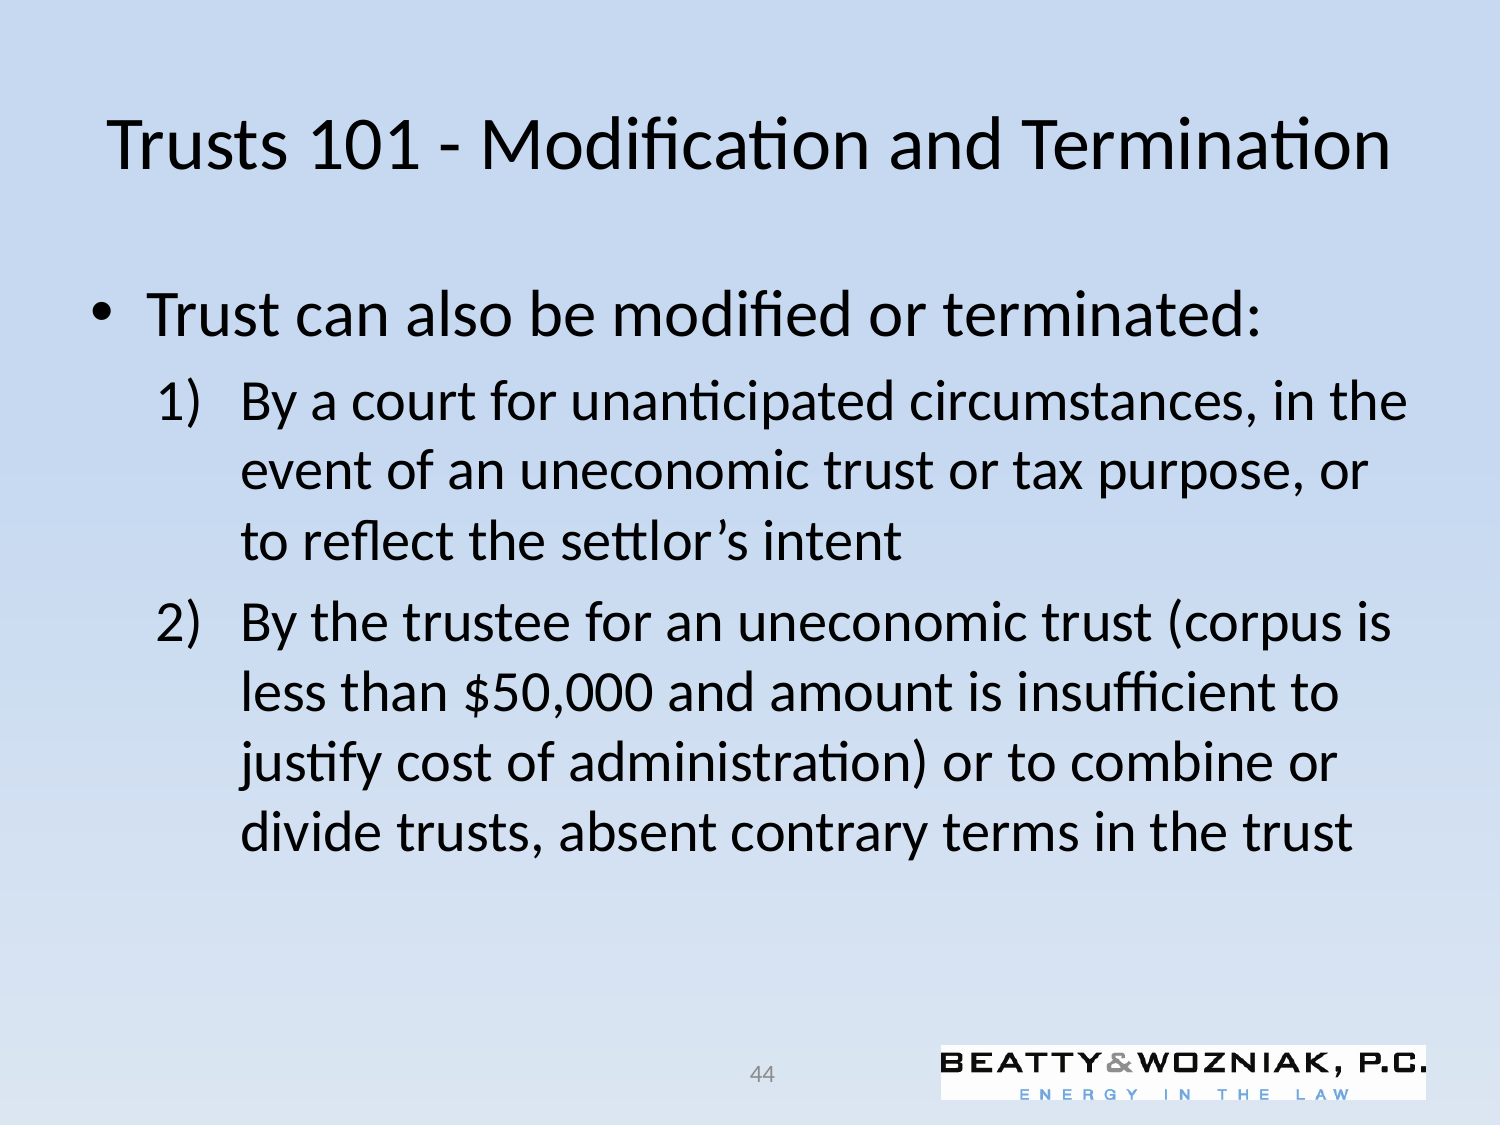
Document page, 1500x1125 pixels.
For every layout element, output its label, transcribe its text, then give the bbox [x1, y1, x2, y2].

slide_number 44 [587, 1042, 938, 1103]
title Trusts 101 - Modification and Termination [75, 45, 1425, 233]
picture [941, 1045, 1426, 1100]
list Trust can also be modified or terminated: By a court for unanticipated circumstances, in the event of an uneconomic trust or tax purpose, or to reflect the settlor’s intent By the trustee for an uneconomic trust (corpus is less than $50,000 and amount is insufficient to justify cost of administration) or to combine or divide trusts, absent contrary terms in the trust [75, 262, 1425, 1005]
